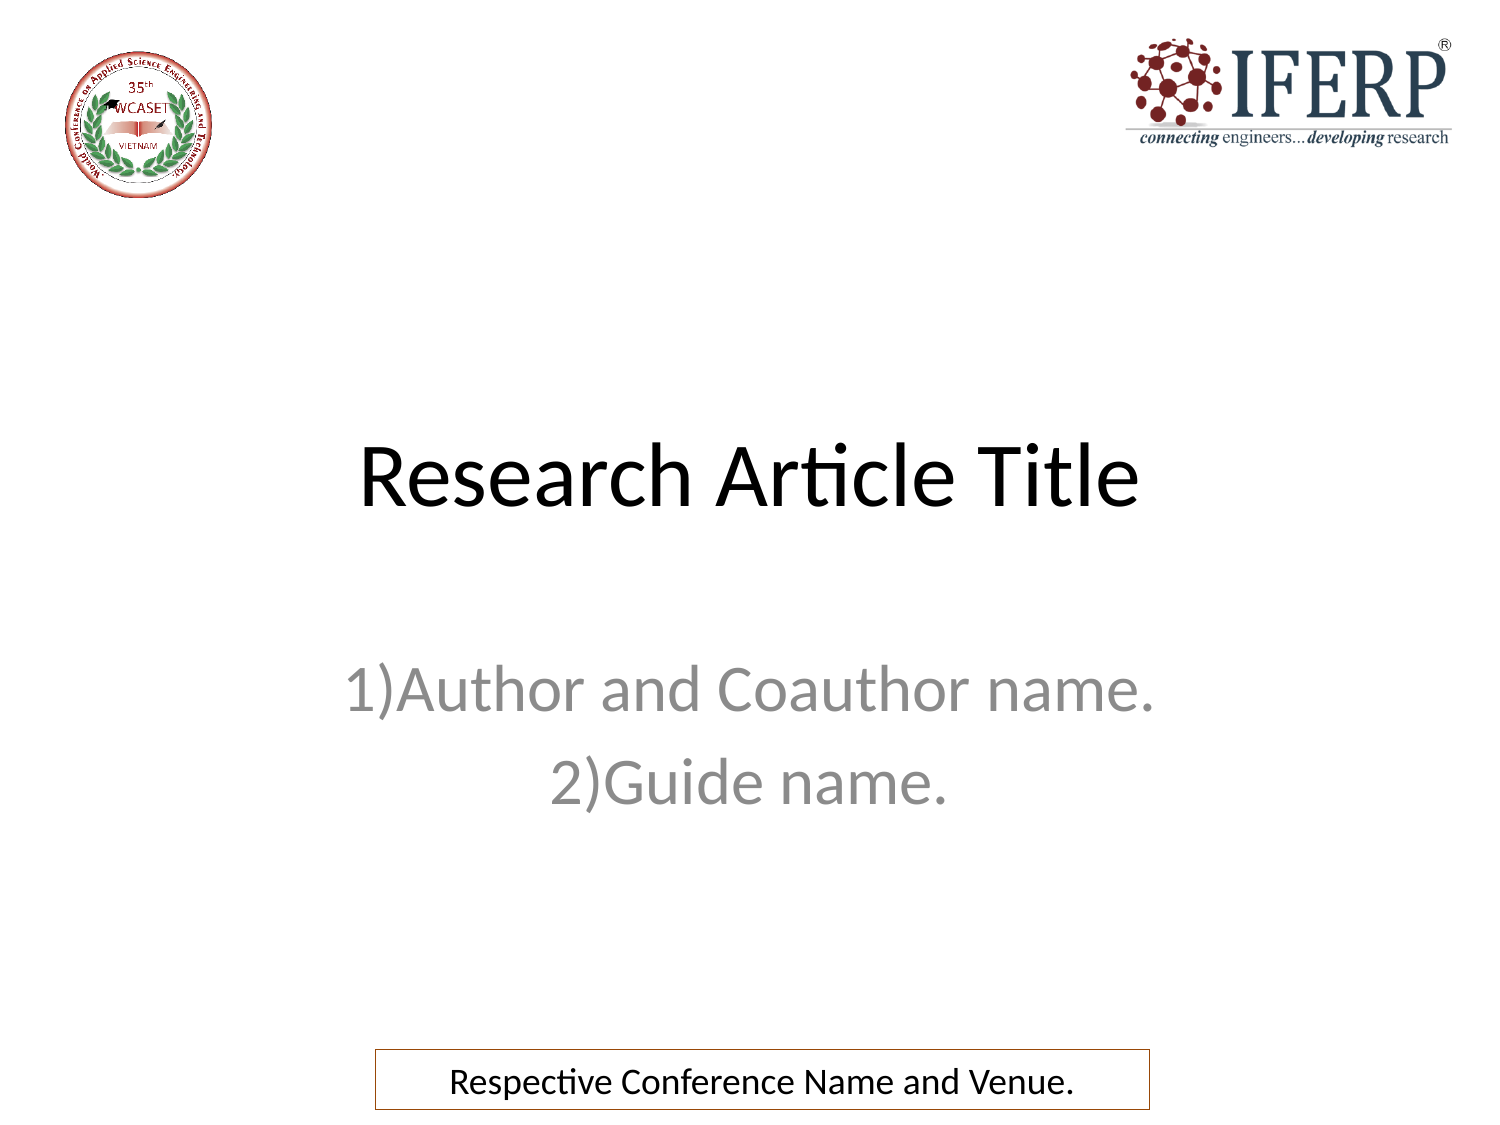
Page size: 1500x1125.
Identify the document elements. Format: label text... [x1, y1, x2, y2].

title Research Article Title [112, 349, 1388, 591]
picture [62, 49, 214, 201]
subtitle 1)Author and Coauthor name. 2)Guide name. [225, 637, 1275, 925]
picture [1114, 23, 1463, 151]
text_box Respective Conference Name and Venue. [375, 1049, 1150, 1110]
